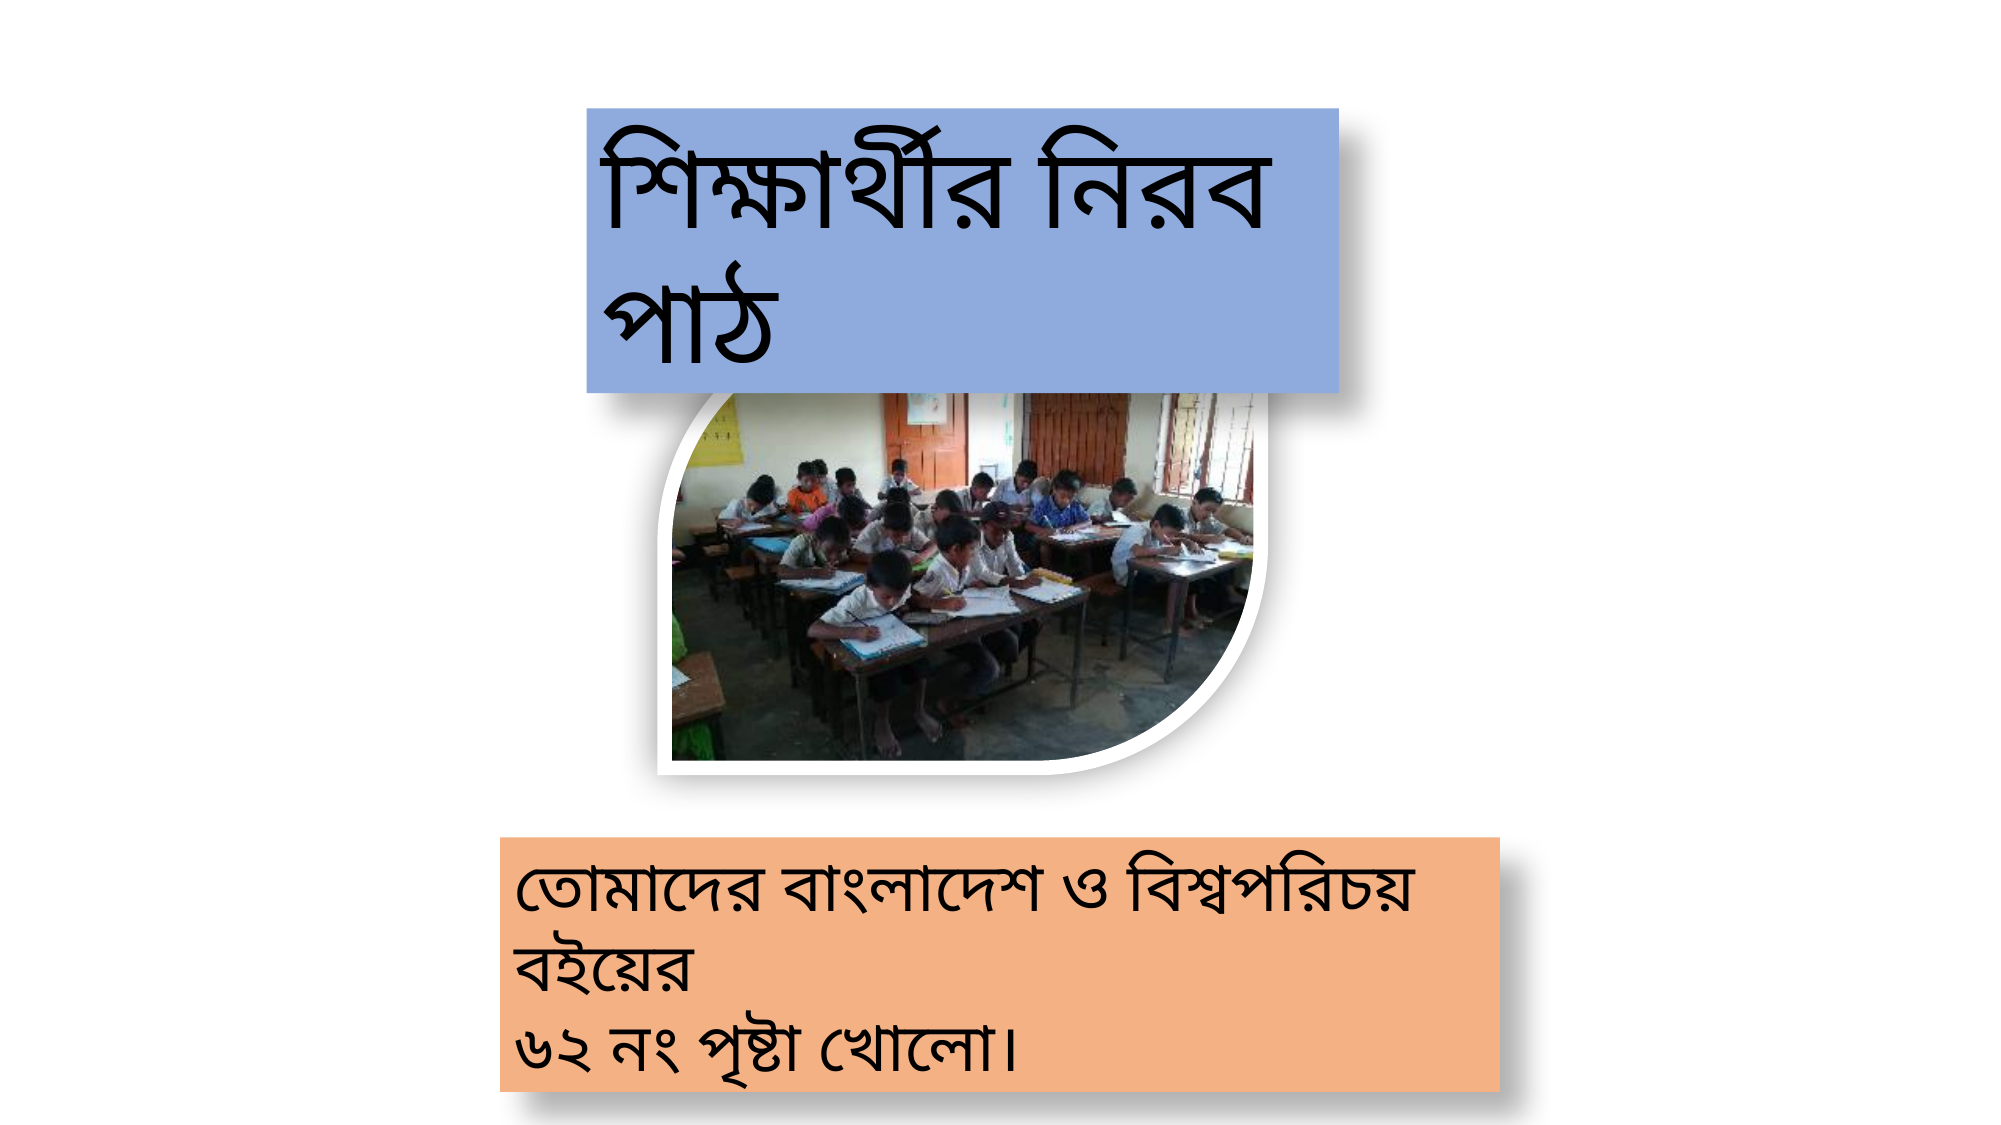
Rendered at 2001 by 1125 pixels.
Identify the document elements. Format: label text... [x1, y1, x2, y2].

text_box তোমাদের বাংলাদেশ ও বিশ্বপরিচয় বইয়ের ৬২ নং পৃষ্টা খোলো। [500, 837, 1500, 1092]
text_box শিক্ষার্থীর নিরব পাঠ [586, 108, 1339, 394]
picture [664, 320, 1261, 768]
